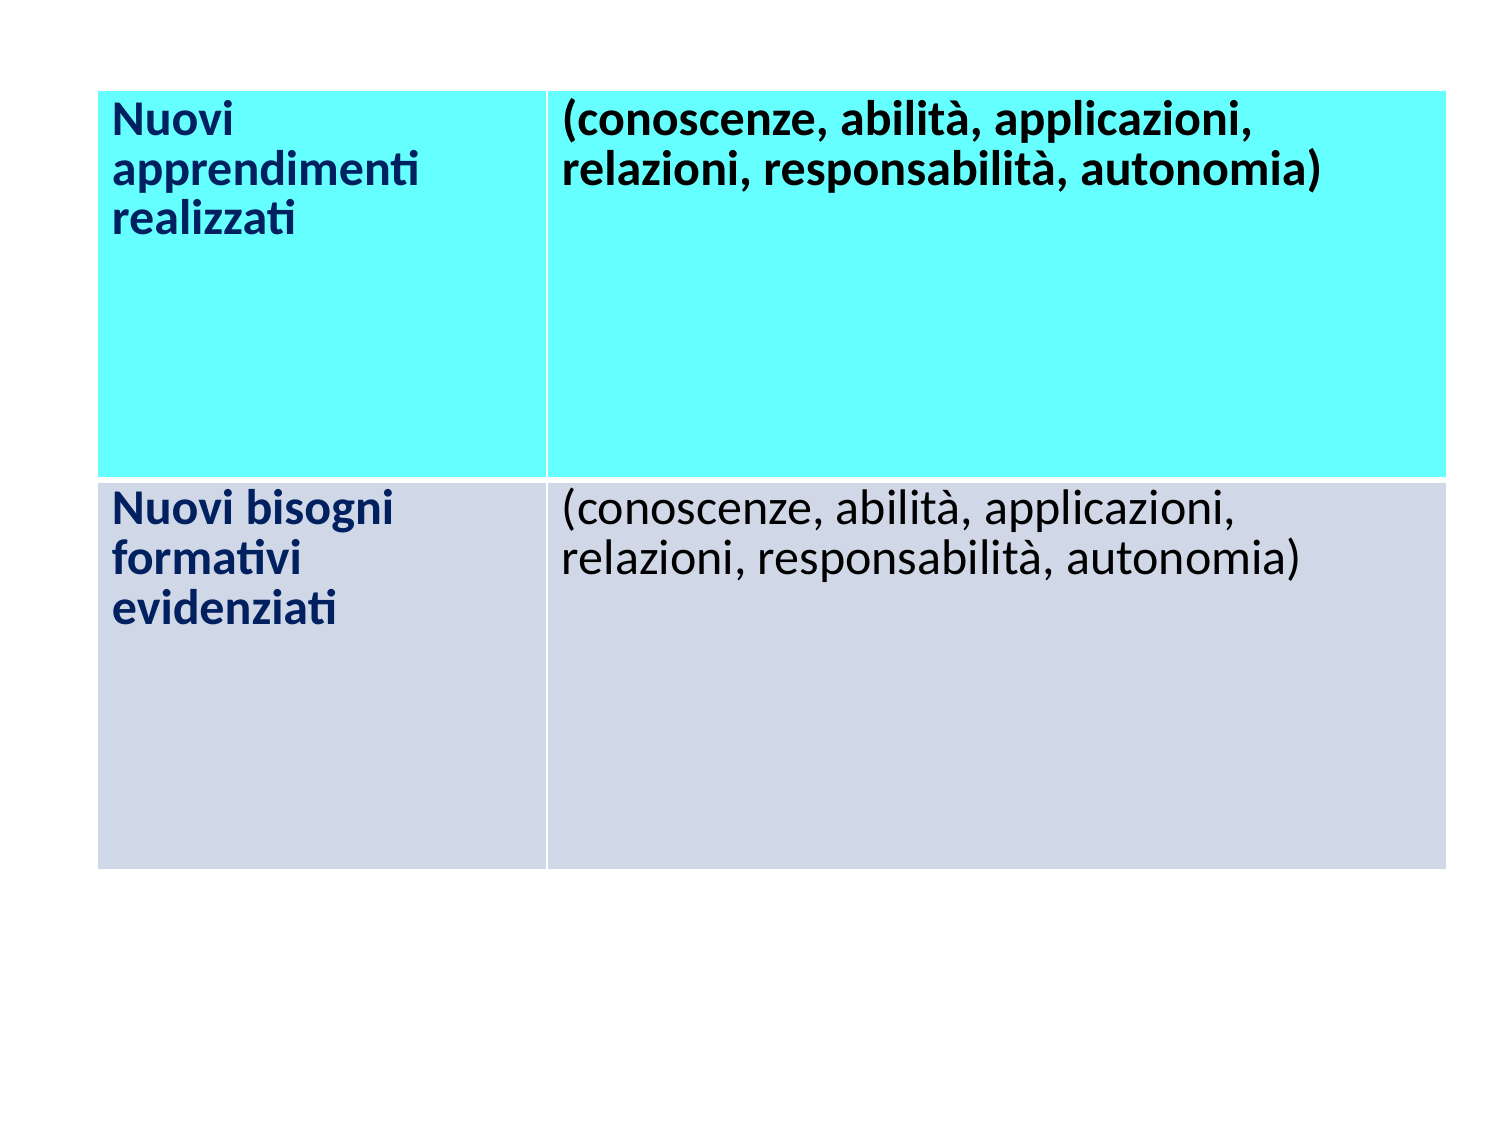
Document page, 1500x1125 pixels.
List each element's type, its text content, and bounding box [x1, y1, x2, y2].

table_header (conoscenze, abilità, applicazioni, relazioni, responsabilità, autonomia) [548, 91, 1446, 477]
table_cell (conoscenze, abilità, applicazioni, relazioni, responsabilità, autonomia) [548, 483, 1446, 869]
table_header Nuovi apprendimenti realizzati [98, 91, 546, 477]
table_cell Nuovi bisogni formativi evidenziati [98, 483, 546, 869]
